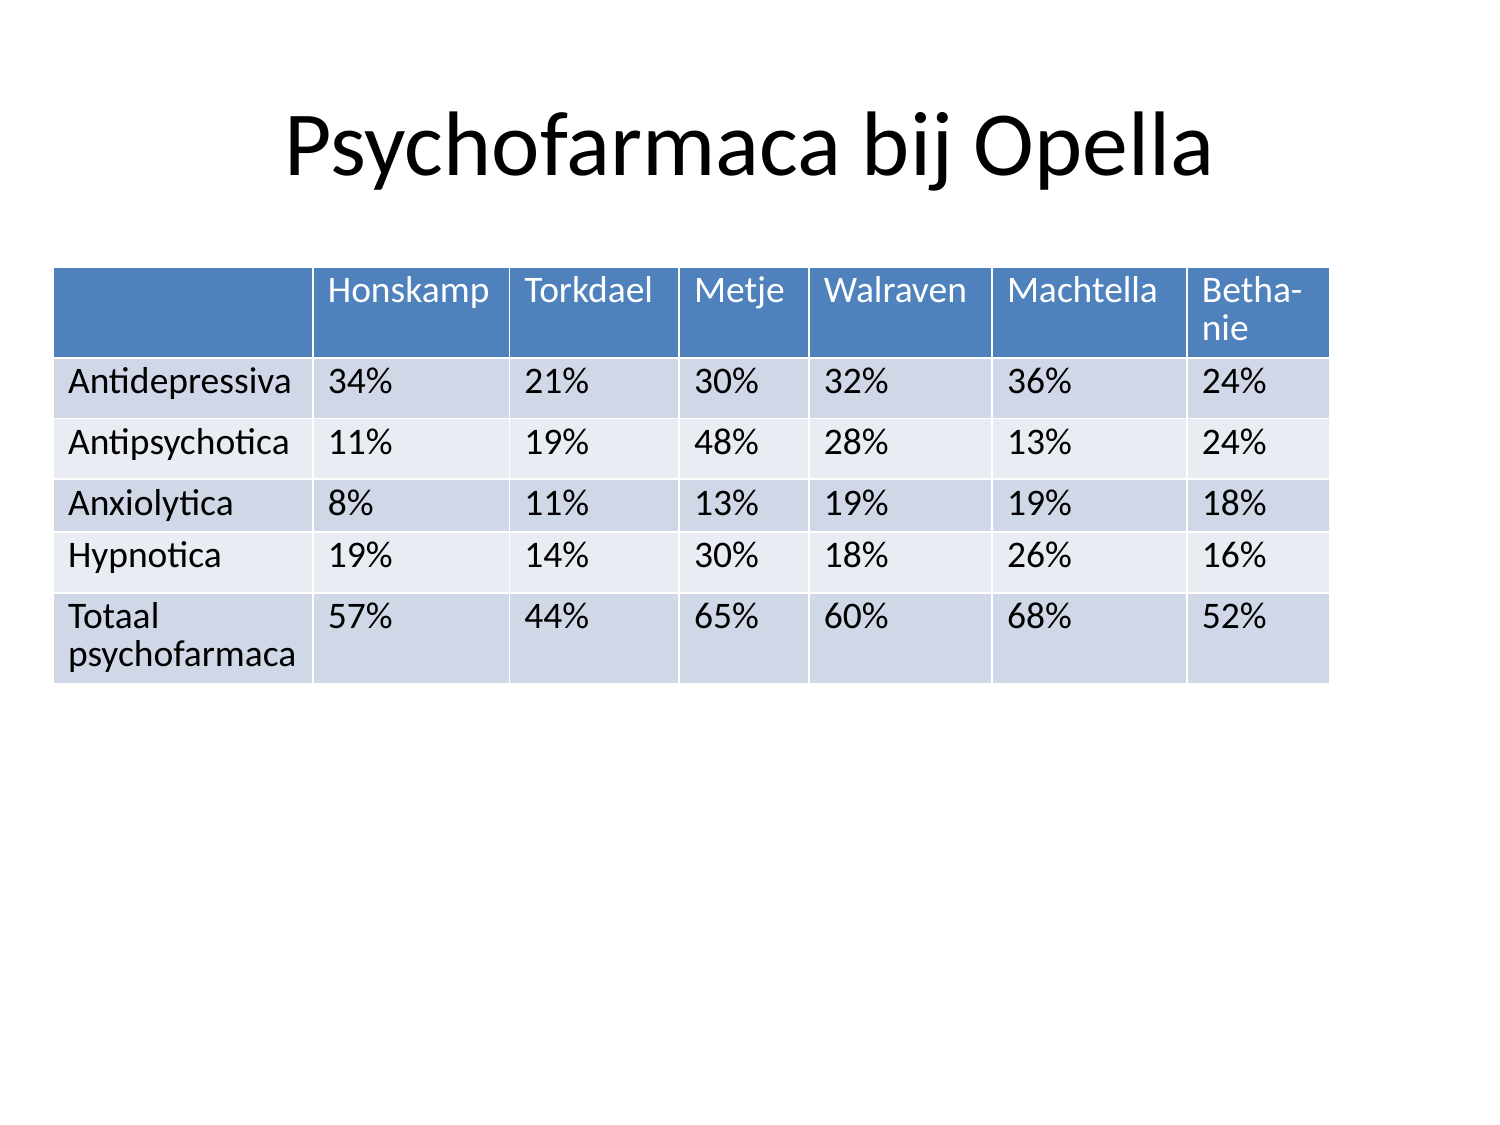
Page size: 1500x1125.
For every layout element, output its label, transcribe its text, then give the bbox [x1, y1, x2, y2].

table_header Honskamp [314, 268, 509, 357]
table_cell 18% [1188, 480, 1329, 531]
table_header Betha-nie [1188, 268, 1329, 357]
table_cell Antipsychotica [54, 419, 312, 478]
table_cell 8% [314, 480, 509, 531]
table_cell 36% [993, 359, 1186, 418]
table_cell 60% [810, 594, 991, 683]
table_header Walraven [810, 268, 991, 357]
table_cell 14% [510, 533, 678, 592]
table_cell 21% [510, 359, 678, 418]
table_header [54, 268, 312, 357]
table_cell 19% [510, 419, 678, 478]
table_cell 44% [510, 594, 678, 683]
table_cell Anxiolytica [54, 480, 312, 531]
table_cell Antidepressiva [54, 359, 312, 418]
table_cell 11% [314, 419, 509, 478]
table_cell 65% [680, 594, 808, 683]
table_cell 11% [510, 480, 678, 531]
table_cell Hypnotica [54, 533, 312, 592]
table_header Torkdael [510, 268, 678, 357]
table_cell 13% [680, 480, 808, 531]
table_cell 52% [1188, 594, 1329, 683]
table_cell 19% [993, 480, 1186, 531]
table_cell 57% [314, 594, 509, 683]
table_cell 48% [680, 419, 808, 478]
table_cell 28% [810, 419, 991, 478]
table_cell 18% [810, 533, 991, 592]
table_cell 16% [1188, 533, 1329, 592]
table_header Metje [680, 268, 808, 357]
table_cell 26% [993, 533, 1186, 592]
table_cell 24% [1188, 419, 1329, 478]
title Psychofarmaca bij Opella [75, 45, 1425, 233]
table_header Machtella [993, 268, 1186, 357]
table_cell 19% [810, 480, 991, 531]
table_cell 19% [314, 533, 509, 592]
table_cell 32% [810, 359, 991, 418]
table_cell 13% [993, 419, 1186, 478]
table_cell Totaal psychofarmaca [54, 594, 312, 683]
table_cell 30% [680, 533, 808, 592]
table_cell 24% [1188, 359, 1329, 418]
table_cell 30% [680, 359, 808, 418]
table_cell 68% [993, 594, 1186, 683]
table_cell 34% [314, 359, 509, 418]
